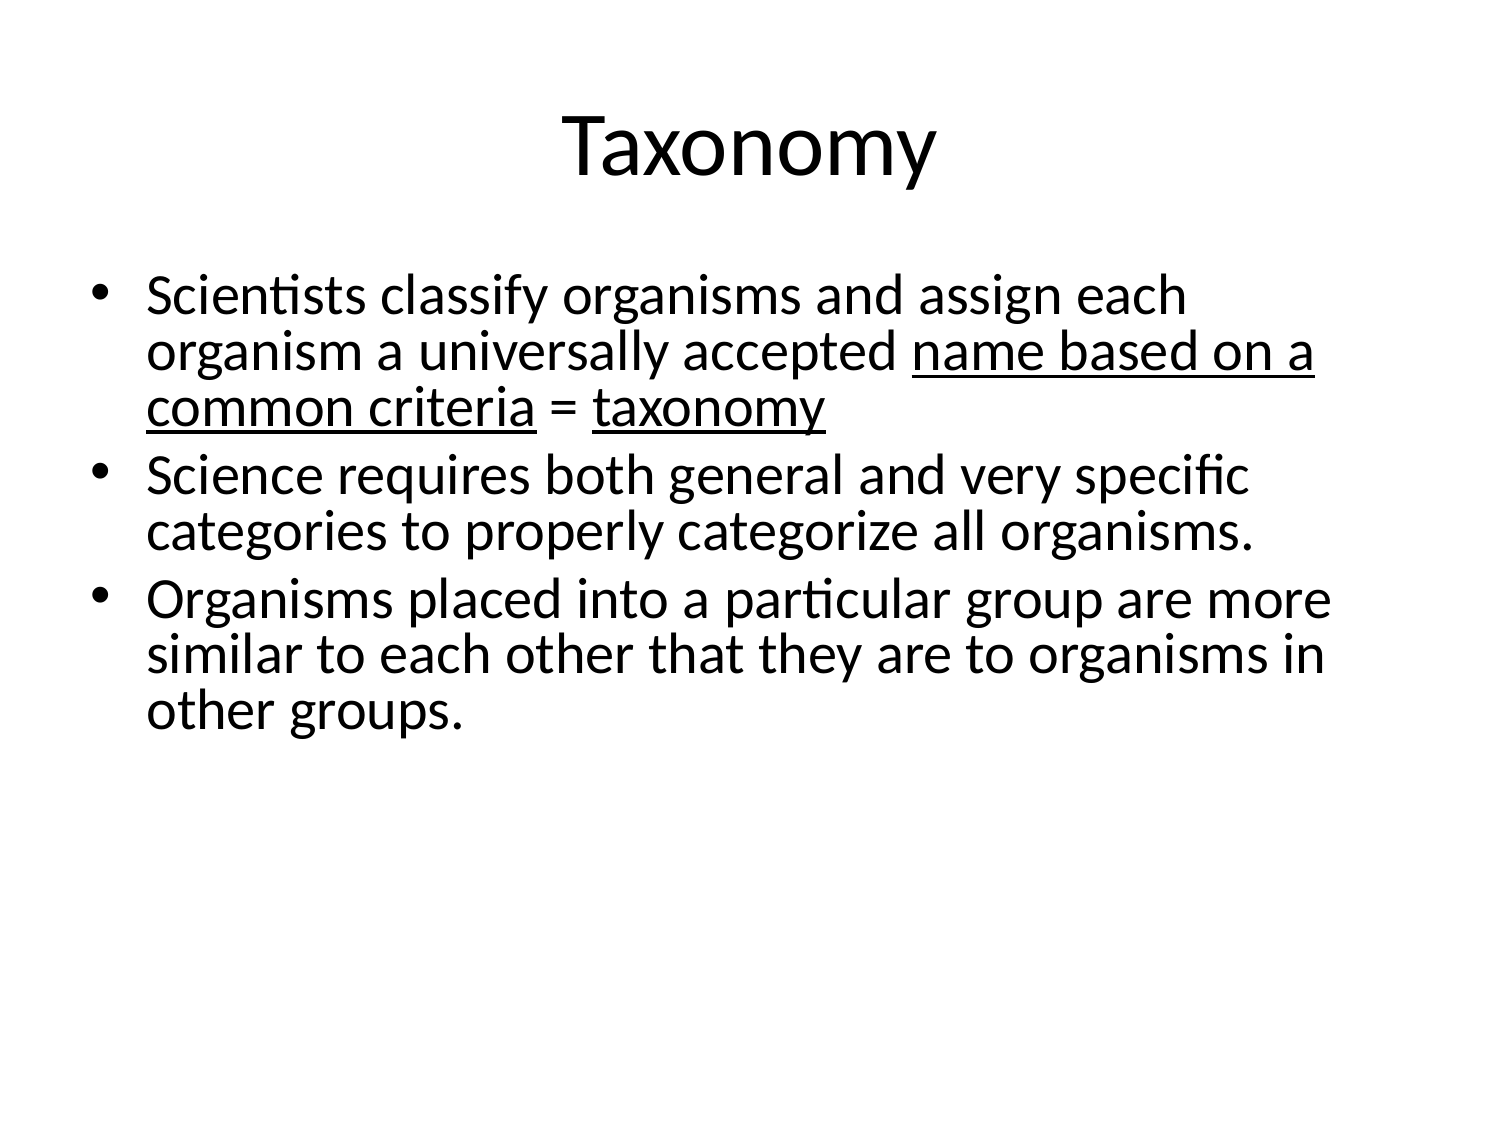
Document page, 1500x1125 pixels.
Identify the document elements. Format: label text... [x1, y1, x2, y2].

title Taxonomy [75, 45, 1425, 233]
list Scientists classify organisms and assign each organism a universally accepted name based on a common criteria = taxonomy Science requires both general and very specific categories to properly categorize all organisms. Organisms placed into a particular group are more similar to each other that they are to organisms in other groups. [75, 262, 1425, 1005]
